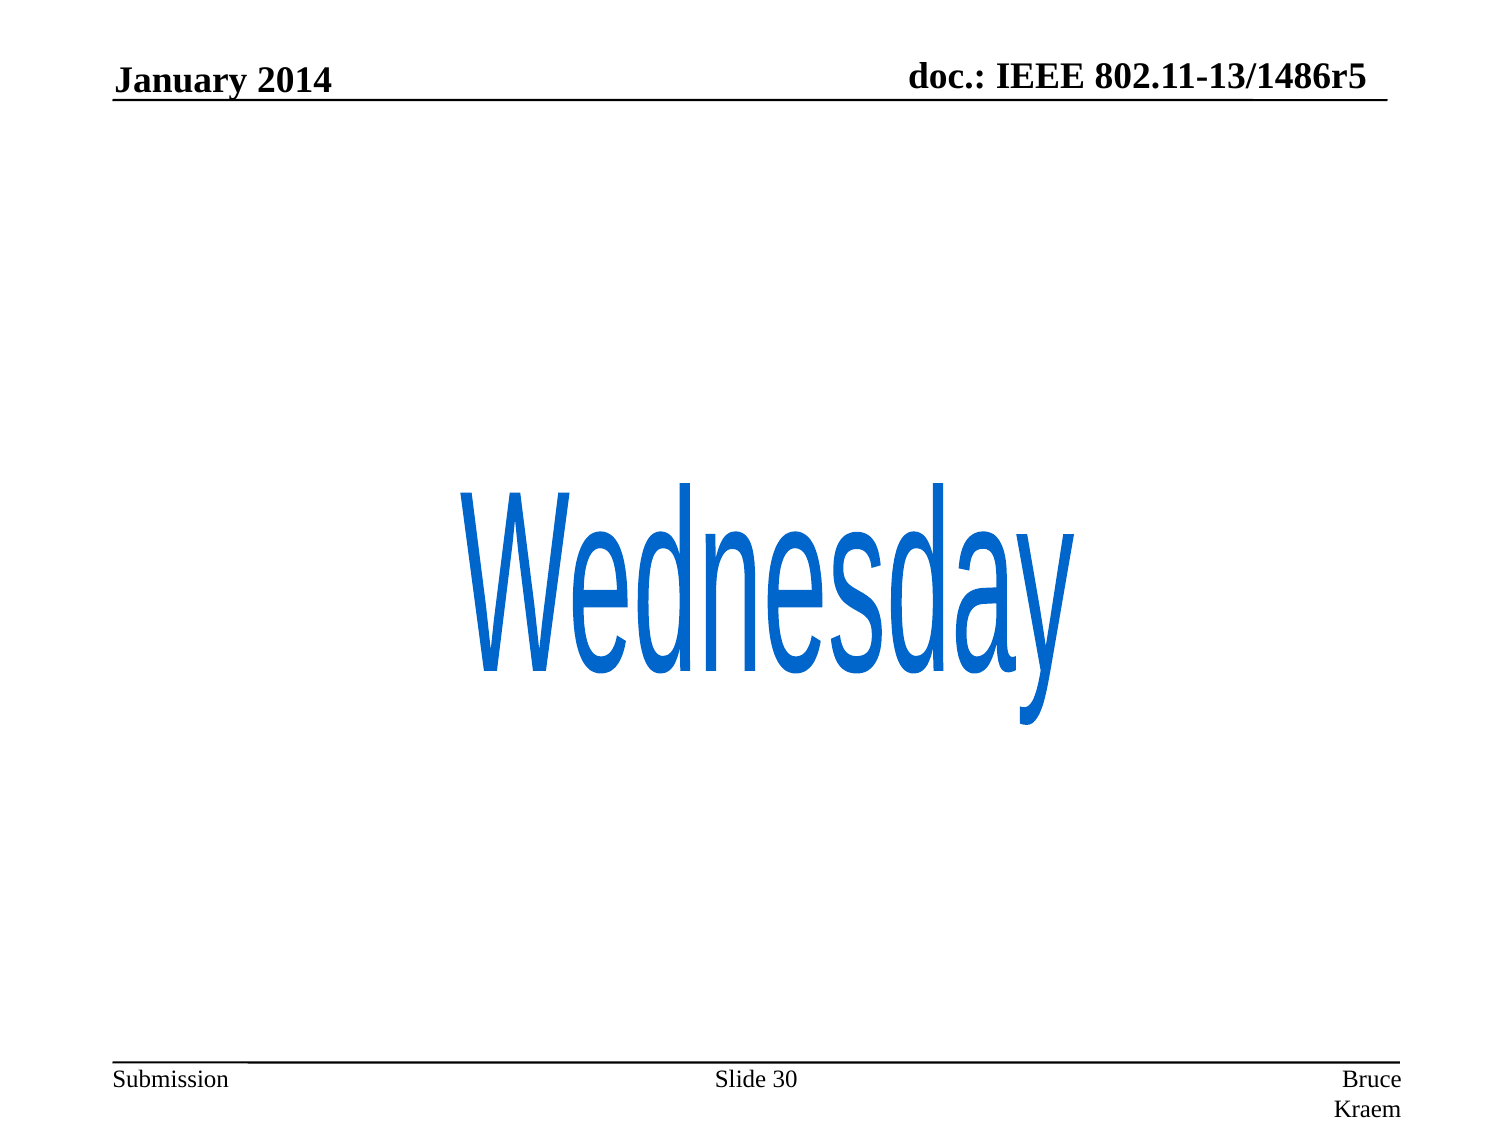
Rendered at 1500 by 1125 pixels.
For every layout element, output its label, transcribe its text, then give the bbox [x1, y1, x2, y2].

slide_number Slide 30 [714, 1062, 798, 1093]
footer Bruce Kraemer, Marvell [1325, 1062, 1402, 1093]
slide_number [114, 54, 366, 100]
